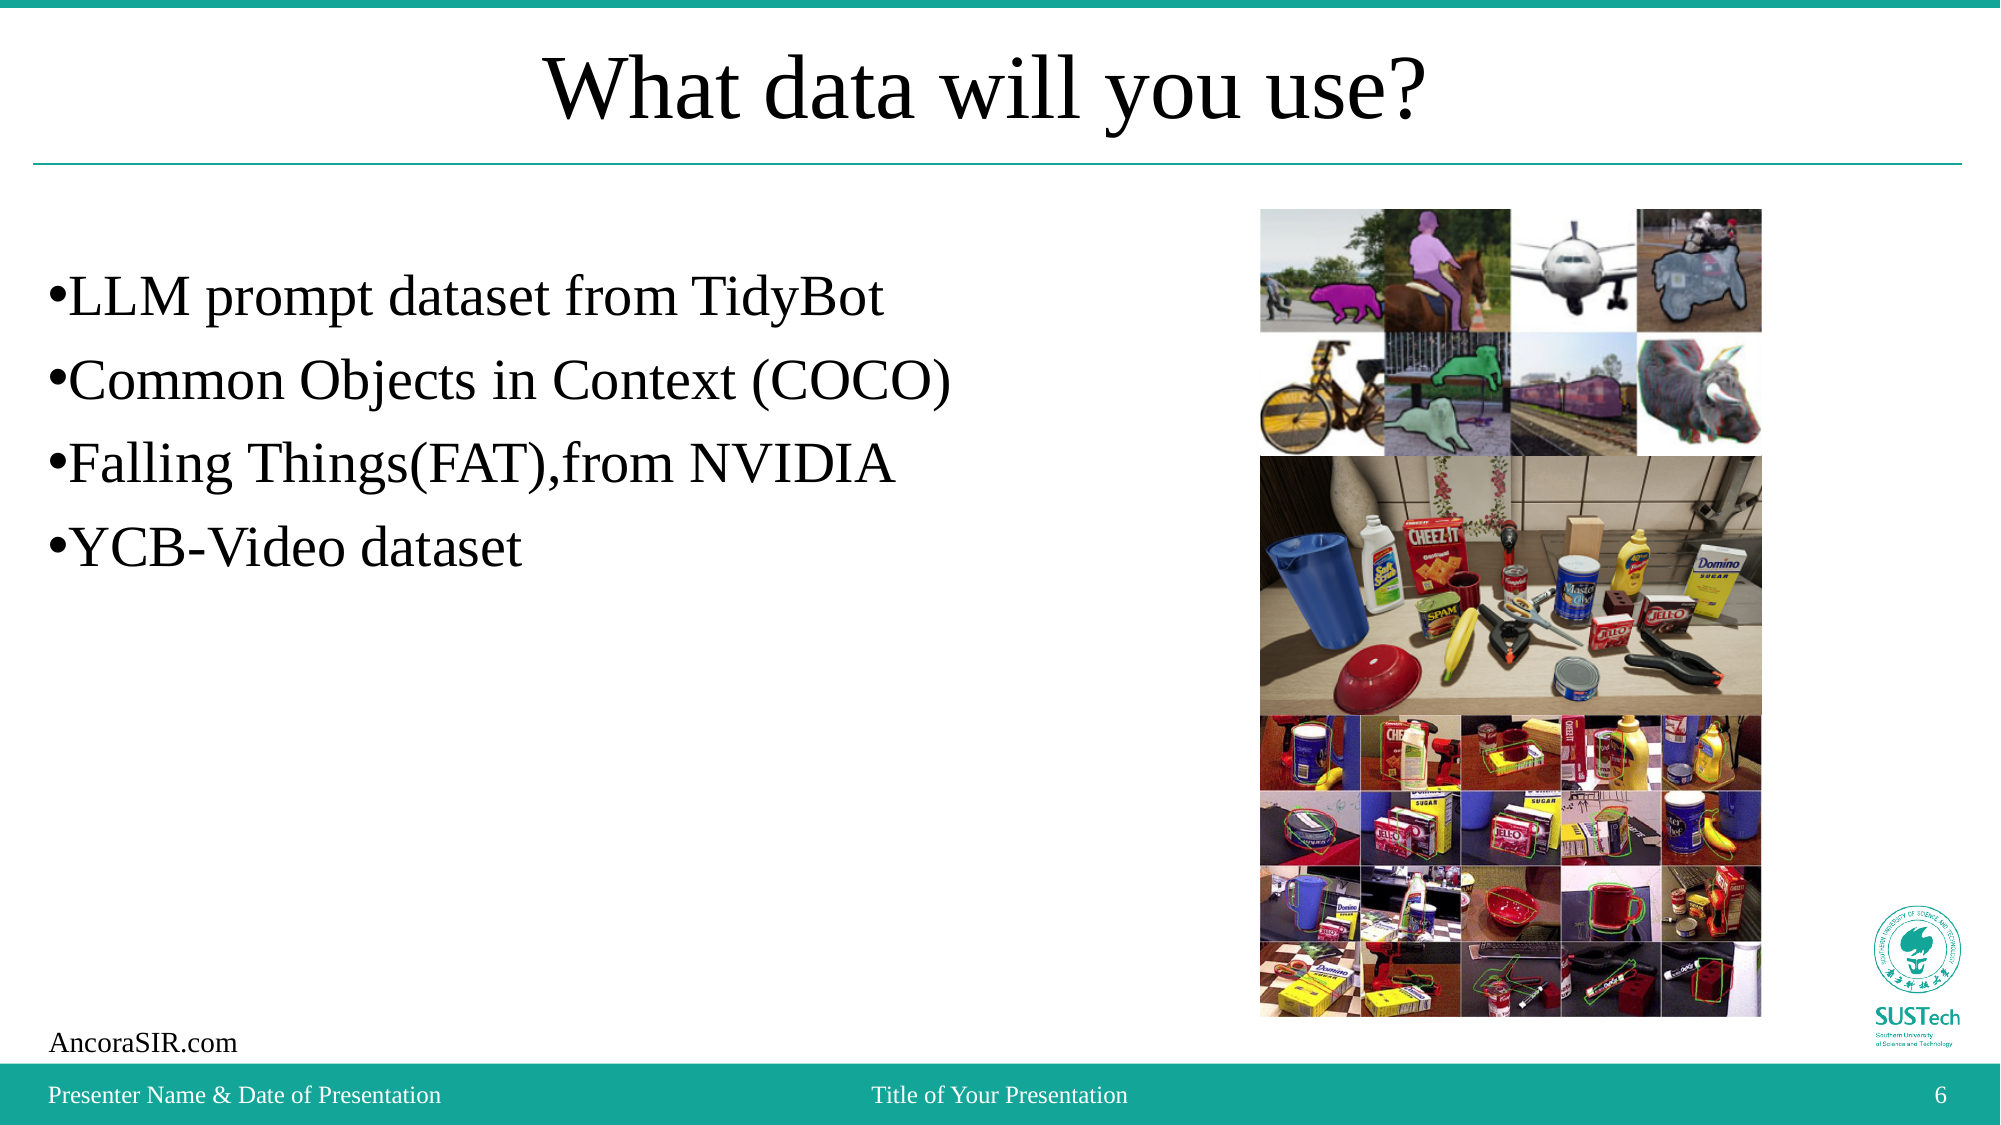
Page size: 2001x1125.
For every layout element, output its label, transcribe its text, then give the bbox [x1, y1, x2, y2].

picture [1260, 209, 1762, 1017]
title What data will you use? [32, 12, 1962, 165]
list LLM prompt dataset from TidyBot Common Objects in Context (COCO) Falling Things(FAT),from NVIDIA YCB-Video dataset [32, 257, 1962, 1055]
slide_number Presenter Name & Date of Presentation [32, 1063, 761, 1124]
footer Title of Your Presentation [761, 1063, 1238, 1124]
slide_number 5 [1238, 1063, 1962, 1124]
